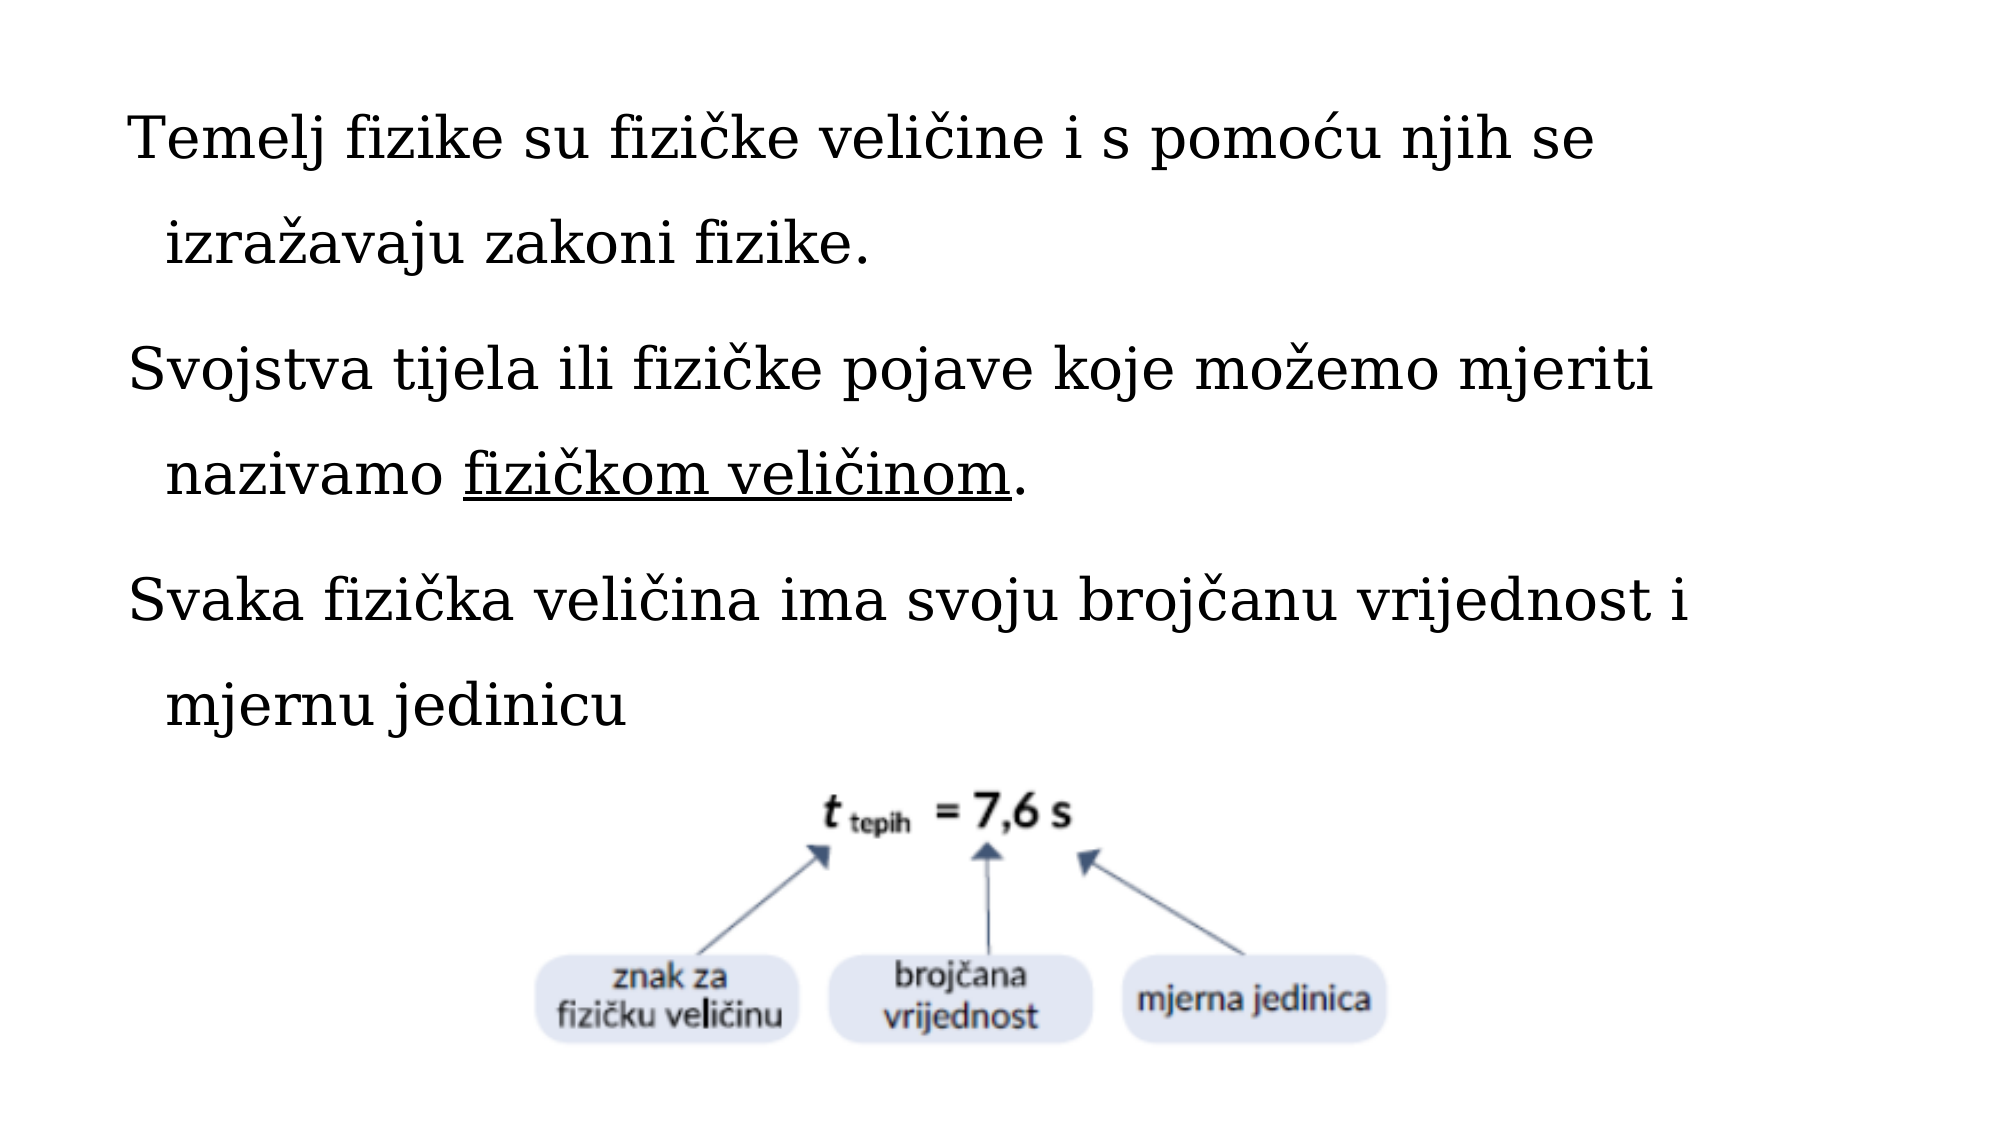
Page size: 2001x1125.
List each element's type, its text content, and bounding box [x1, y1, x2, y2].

picture [489, 761, 1462, 1084]
list Temelj fizike su fizičke veličine i s pomoću njih se izražavaju zakoni fizike. Svojstva tijela ili fizičke pojave koje možemo mjeriti nazivamo fizičkom veličinom. Svaka fizička veličina ima svoju brojčanu vrijednost i mjernu jedinicu [112, 57, 1838, 772]
